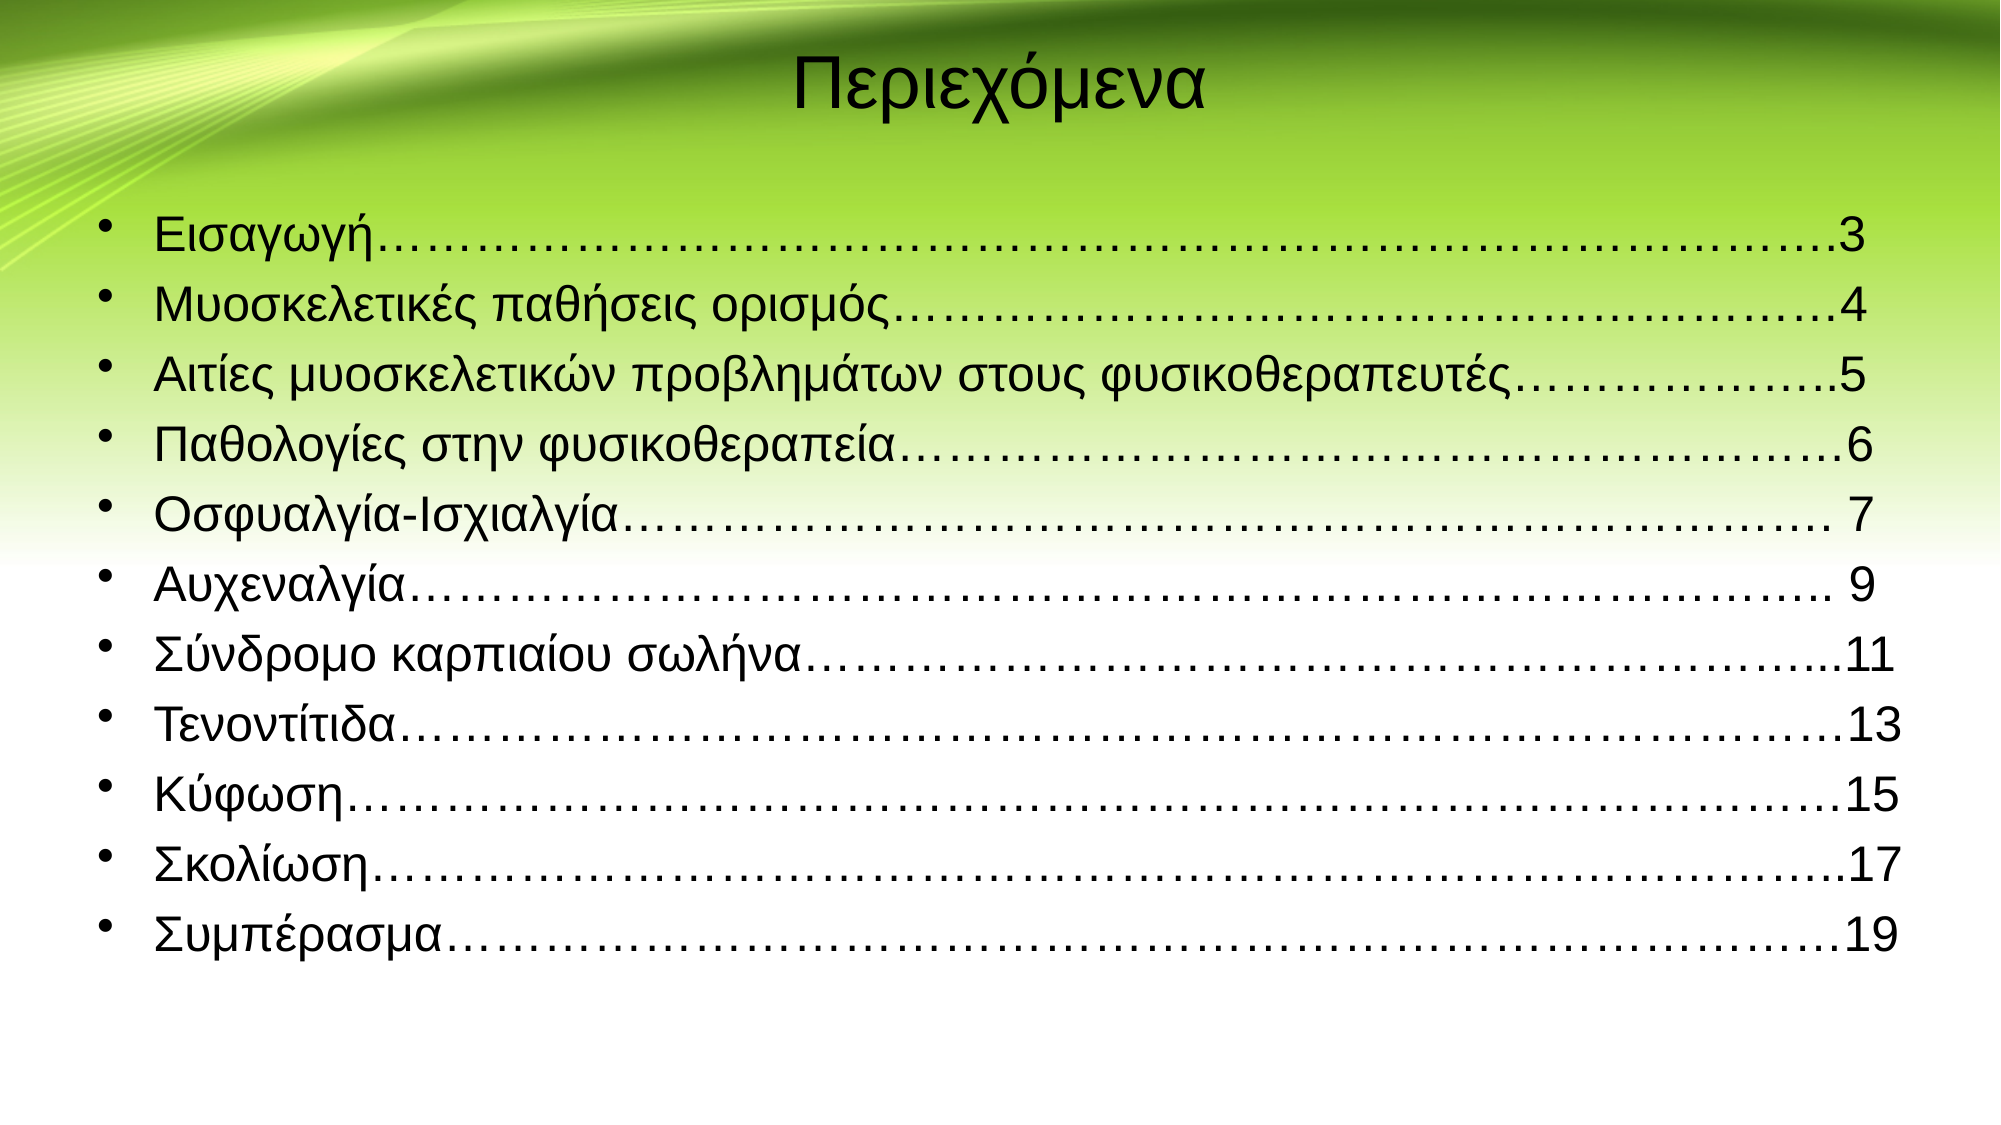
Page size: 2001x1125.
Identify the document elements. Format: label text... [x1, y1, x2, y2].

title Περιεχόμενα [99, 30, 1901, 127]
picture [0, 0, 2000, 1125]
list Εισαγωγή…………………………………………………………………………….3 Μυοσκελετικές παθήσεις ορισμός…………………………………………………4 Αιτίες μυοσκελετικών προβλημάτων στους φυσικοθεραπευτές………………..5 Παθολογίες στην φυσικοθεραπεία…………………………………………………6 Οσφυαλγία-Ισχιαλγία………………………………………………………………. 7 Αυχεναλγία………………………………………………………………………….. 9 Σύνδρομο καρπιαίου σωλήνα……………………………………………………...11 Τενοντίτιδα……………………………………………………………………………13 Κύφωση………………………………………………………………………………15 Σκολίωση……………………………………………………………………………..17 Συμπέρασμα…………………………………………………………………………19 [82, 193, 1930, 998]
